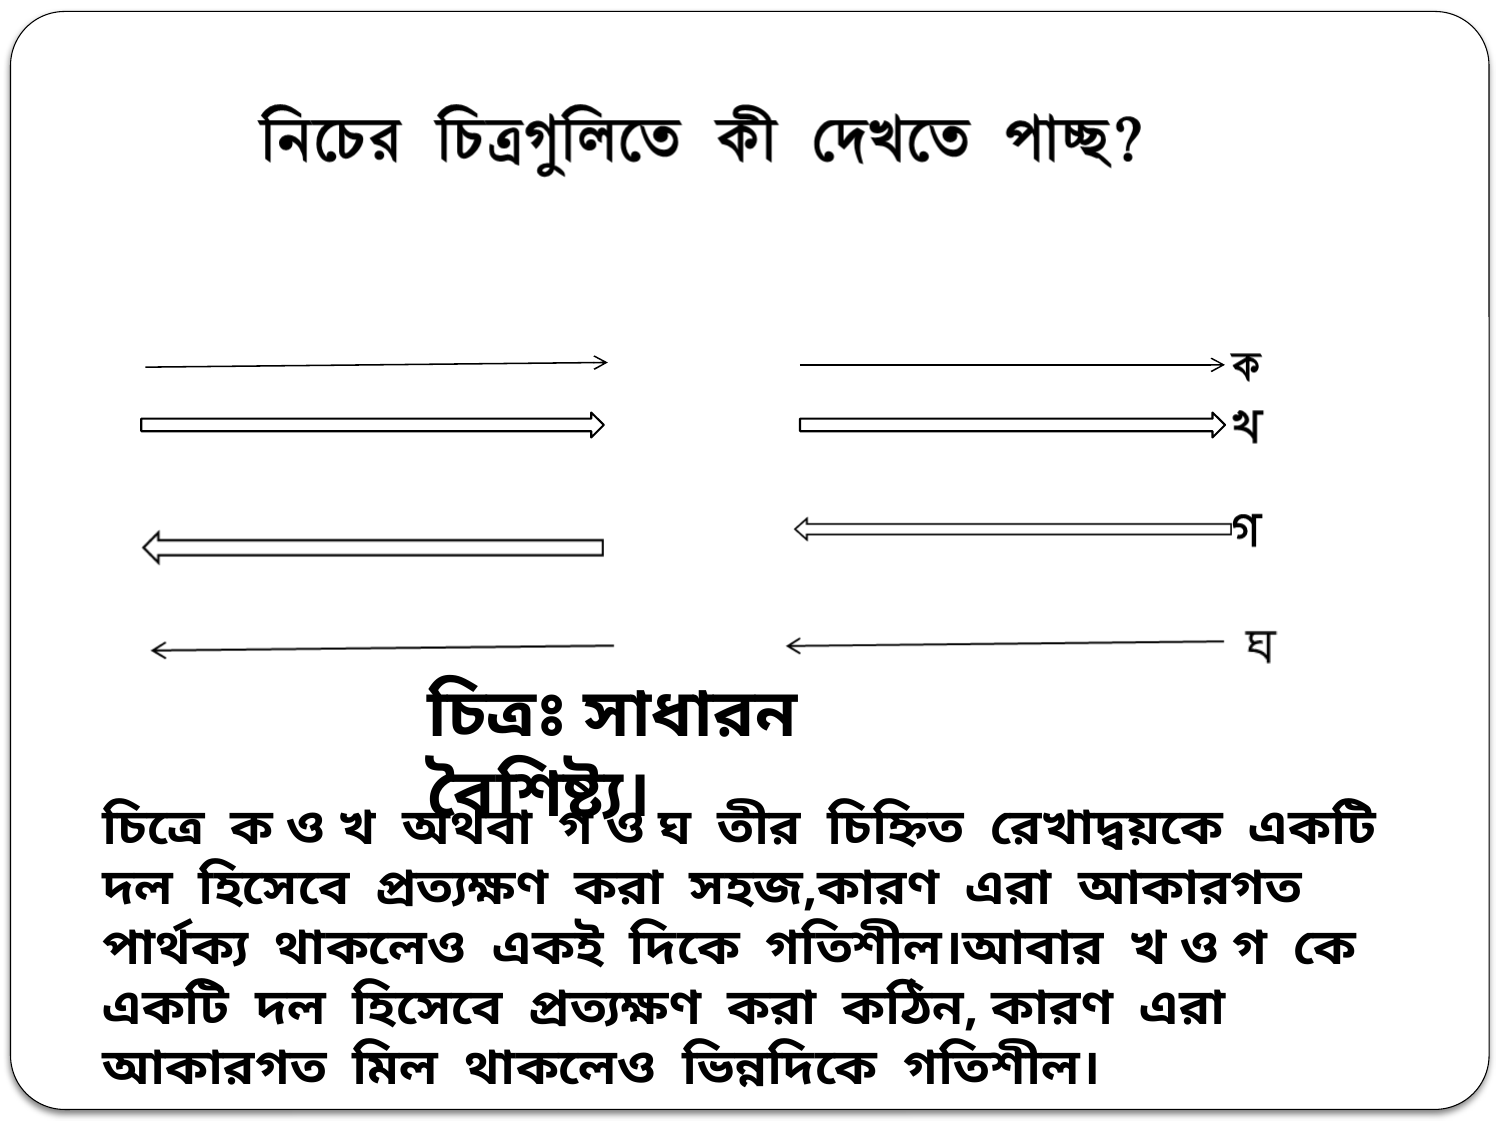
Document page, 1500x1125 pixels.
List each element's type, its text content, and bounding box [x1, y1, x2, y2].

text_box চিত্রঃ সাধারন বৈশিষ্ট্য। [412, 662, 963, 787]
picture [793, 322, 1380, 595]
text_box চিত্রে ক ও খ অথবা গ ও ঘ তীর চিহ্নিত রেখাদ্বয়কে একটি দল হিসেবে প্রত্যক্ষণ করা সহজ,কারণ এরা আকারগত পার্থক্য থাকলেও একই দিকে গতিশীল।আবার খ ও গ কে একটি দল হিসেবে প্রত্যক্ষণ করা কঠিন, কারণ এরা আকারগত মিল থাকলেও ভিন্নদিকে গতিশীল। [87, 787, 1438, 1103]
picture [140, 528, 604, 566]
picture [773, 605, 1409, 711]
text_box [798, 417, 1192, 433]
picture [137, 637, 615, 664]
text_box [145, 362, 609, 368]
text_box [140, 411, 605, 439]
picture [212, 74, 1306, 234]
